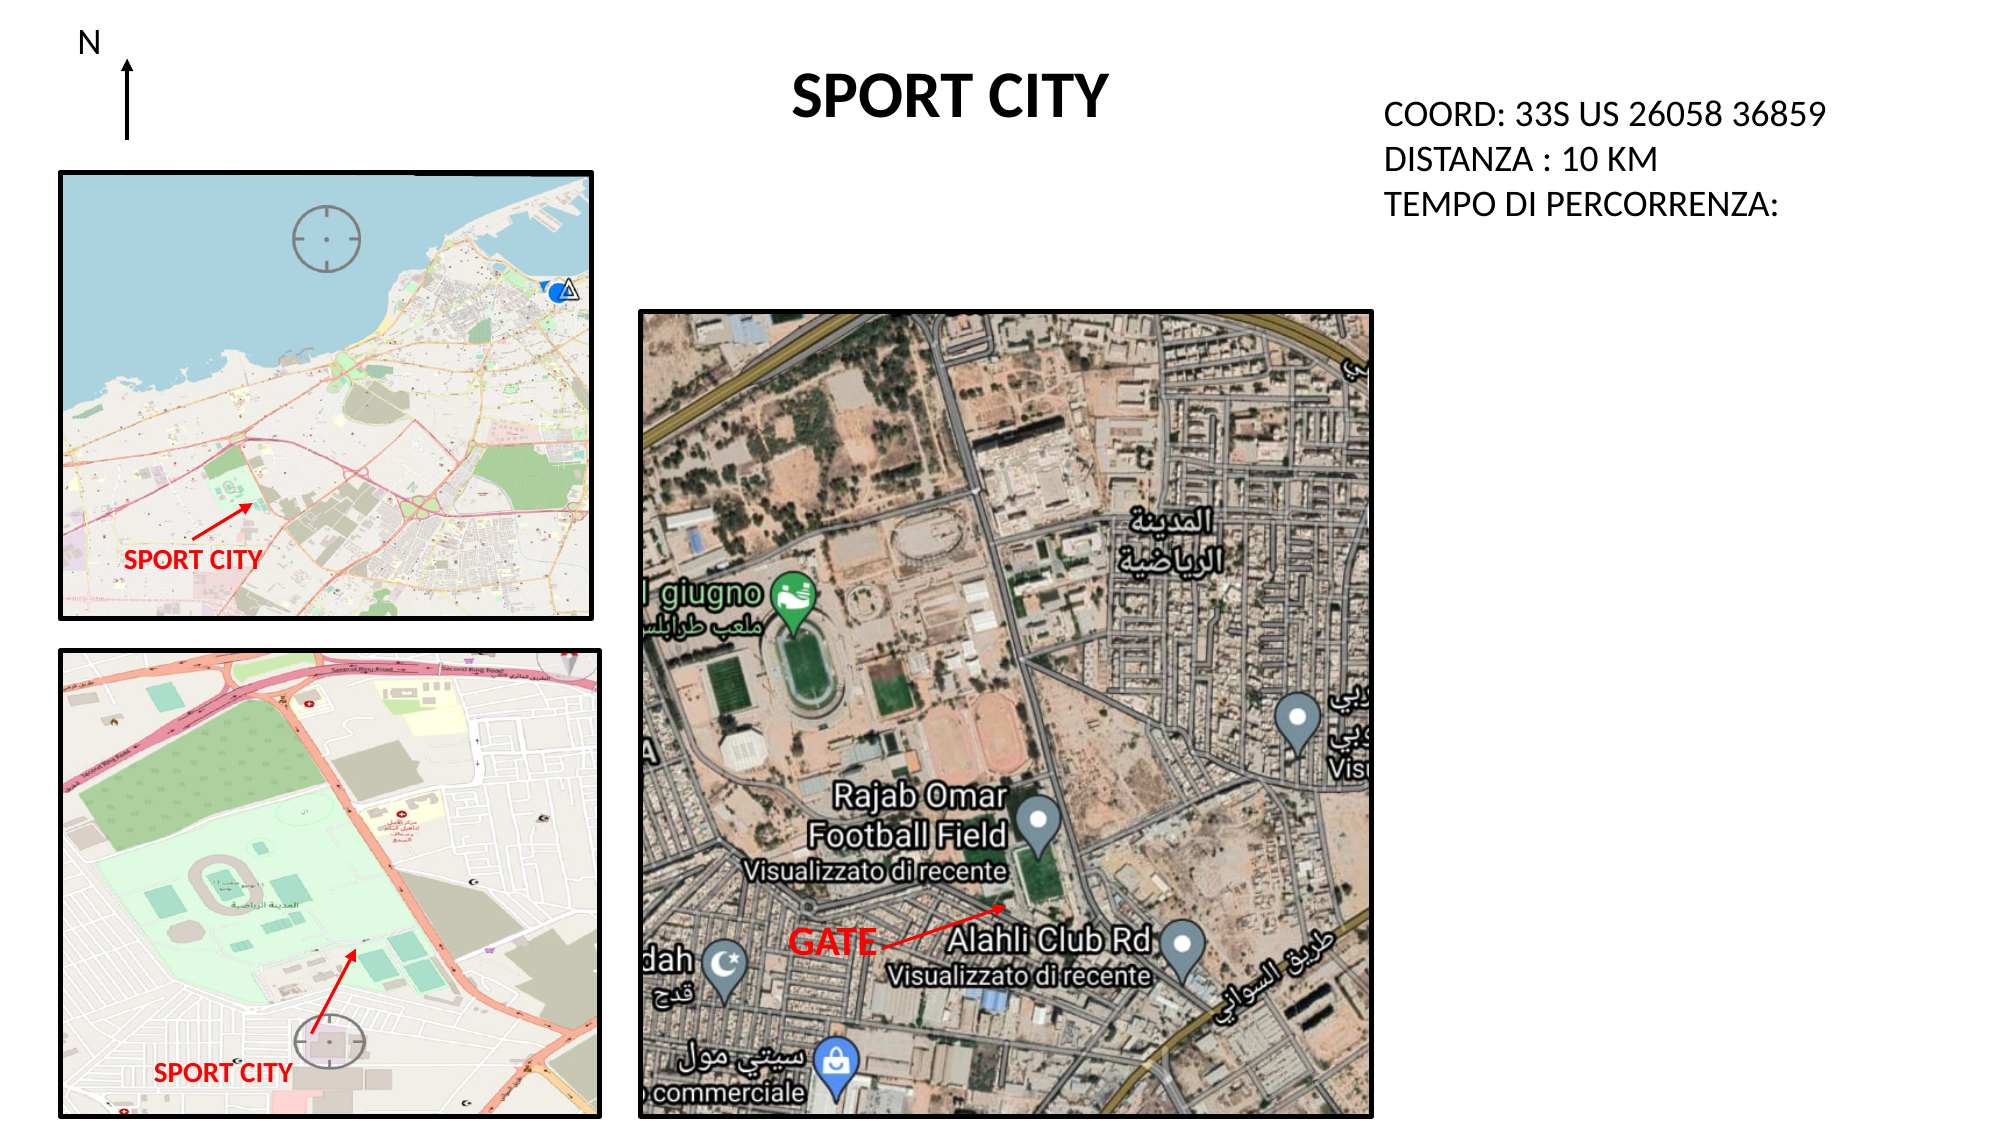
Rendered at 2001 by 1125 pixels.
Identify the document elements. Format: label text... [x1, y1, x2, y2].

text_box COORD: 33S US 26058 36859 DISTANZA : 10 KM TEMPO DI PERCORRENZA: [1369, 81, 1953, 232]
text_box SPORT CITY [506, 43, 1394, 139]
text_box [192, 503, 253, 540]
picture [62, 174, 589, 617]
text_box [882, 905, 1007, 949]
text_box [311, 948, 356, 1034]
picture [62, 653, 598, 1114]
text_box N [62, 9, 203, 70]
picture [643, 314, 1370, 1114]
